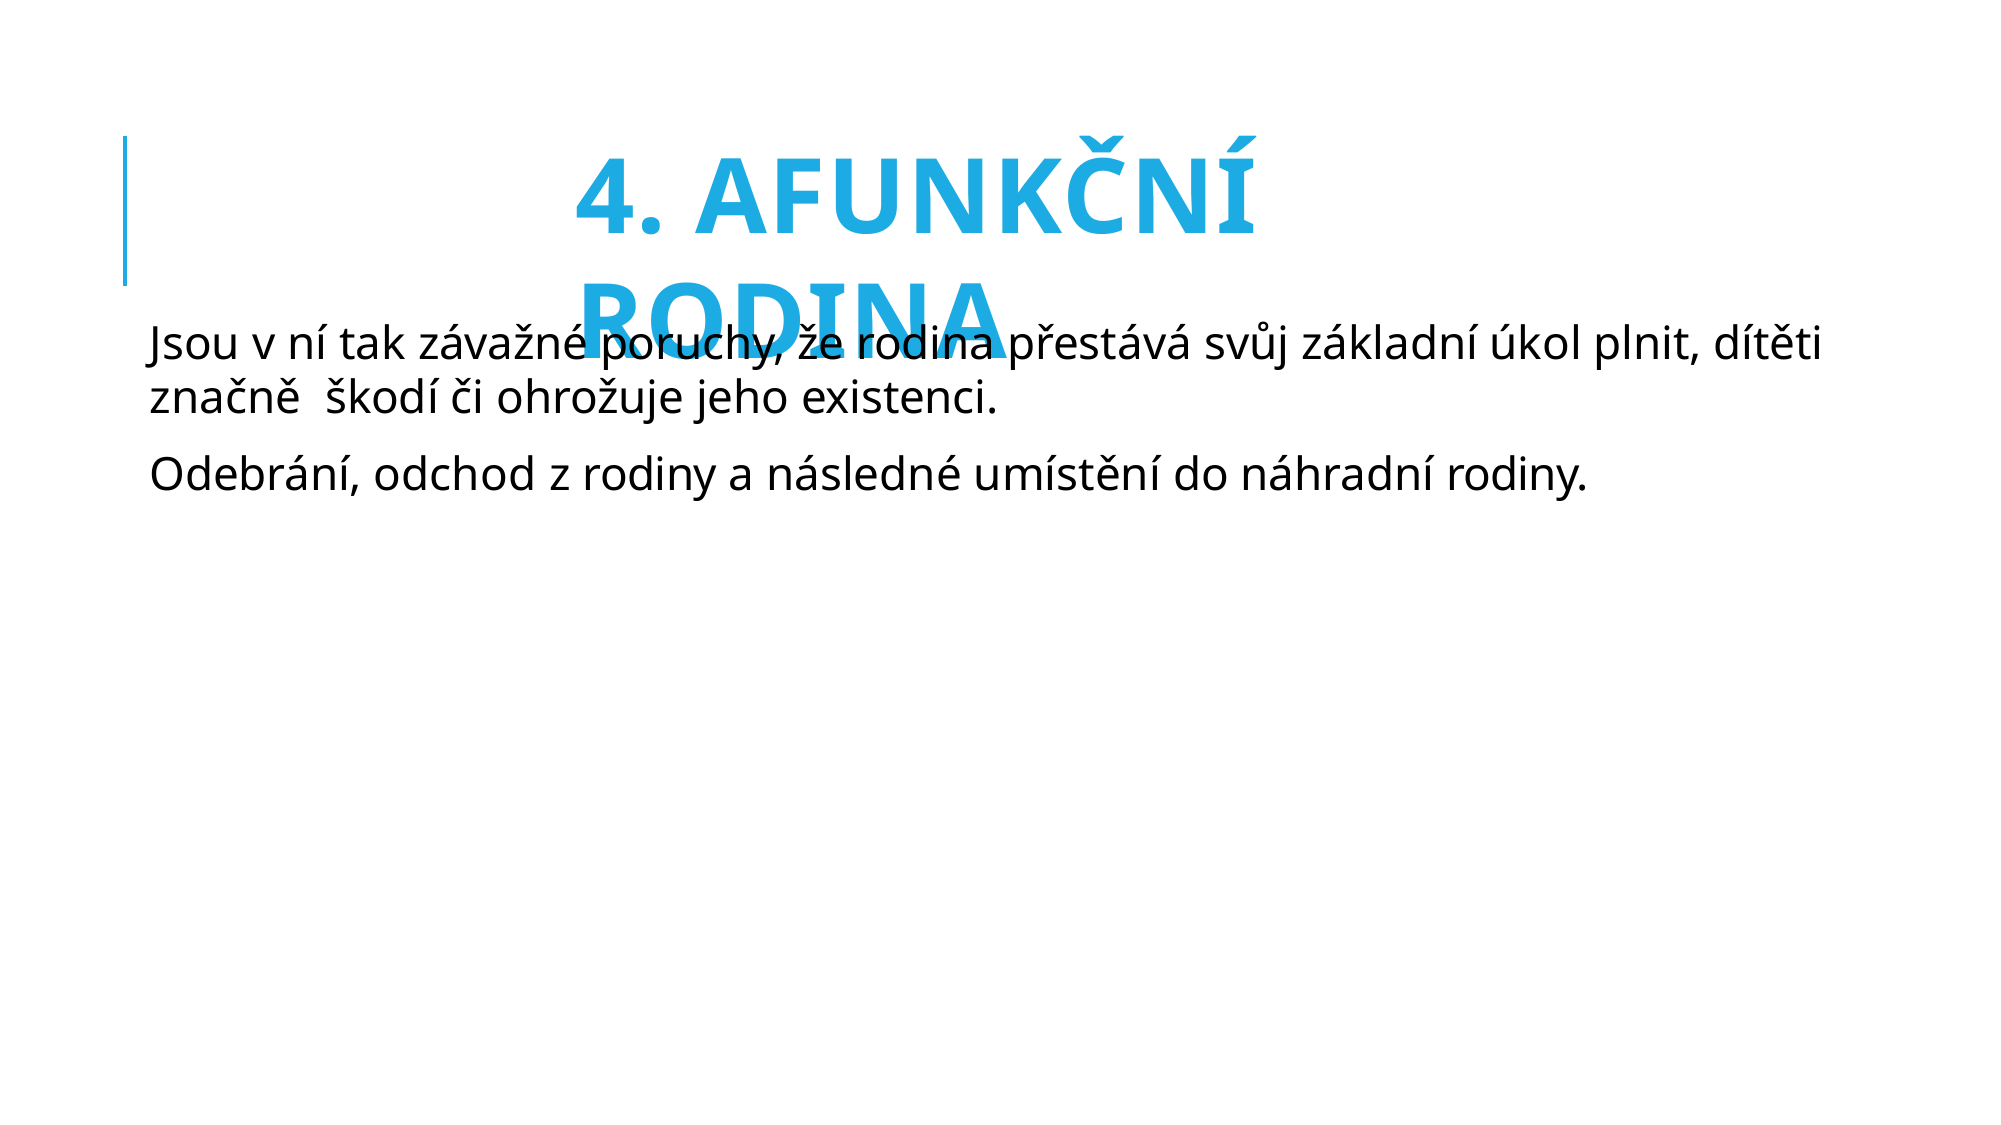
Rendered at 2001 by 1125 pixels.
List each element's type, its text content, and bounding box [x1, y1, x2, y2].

text_box Jsou v ní tak závažné poruchy, že rodina přestává svůj základní úkol plnit, dítěti značně škodí či ohrožuje jeho existenci. Odebrání, odchod z rodiny a následné umístění do náhradní rodiny. [147, 305, 1913, 500]
text_box 4. AFUNKČNÍ RODINA [573, 127, 1400, 305]
